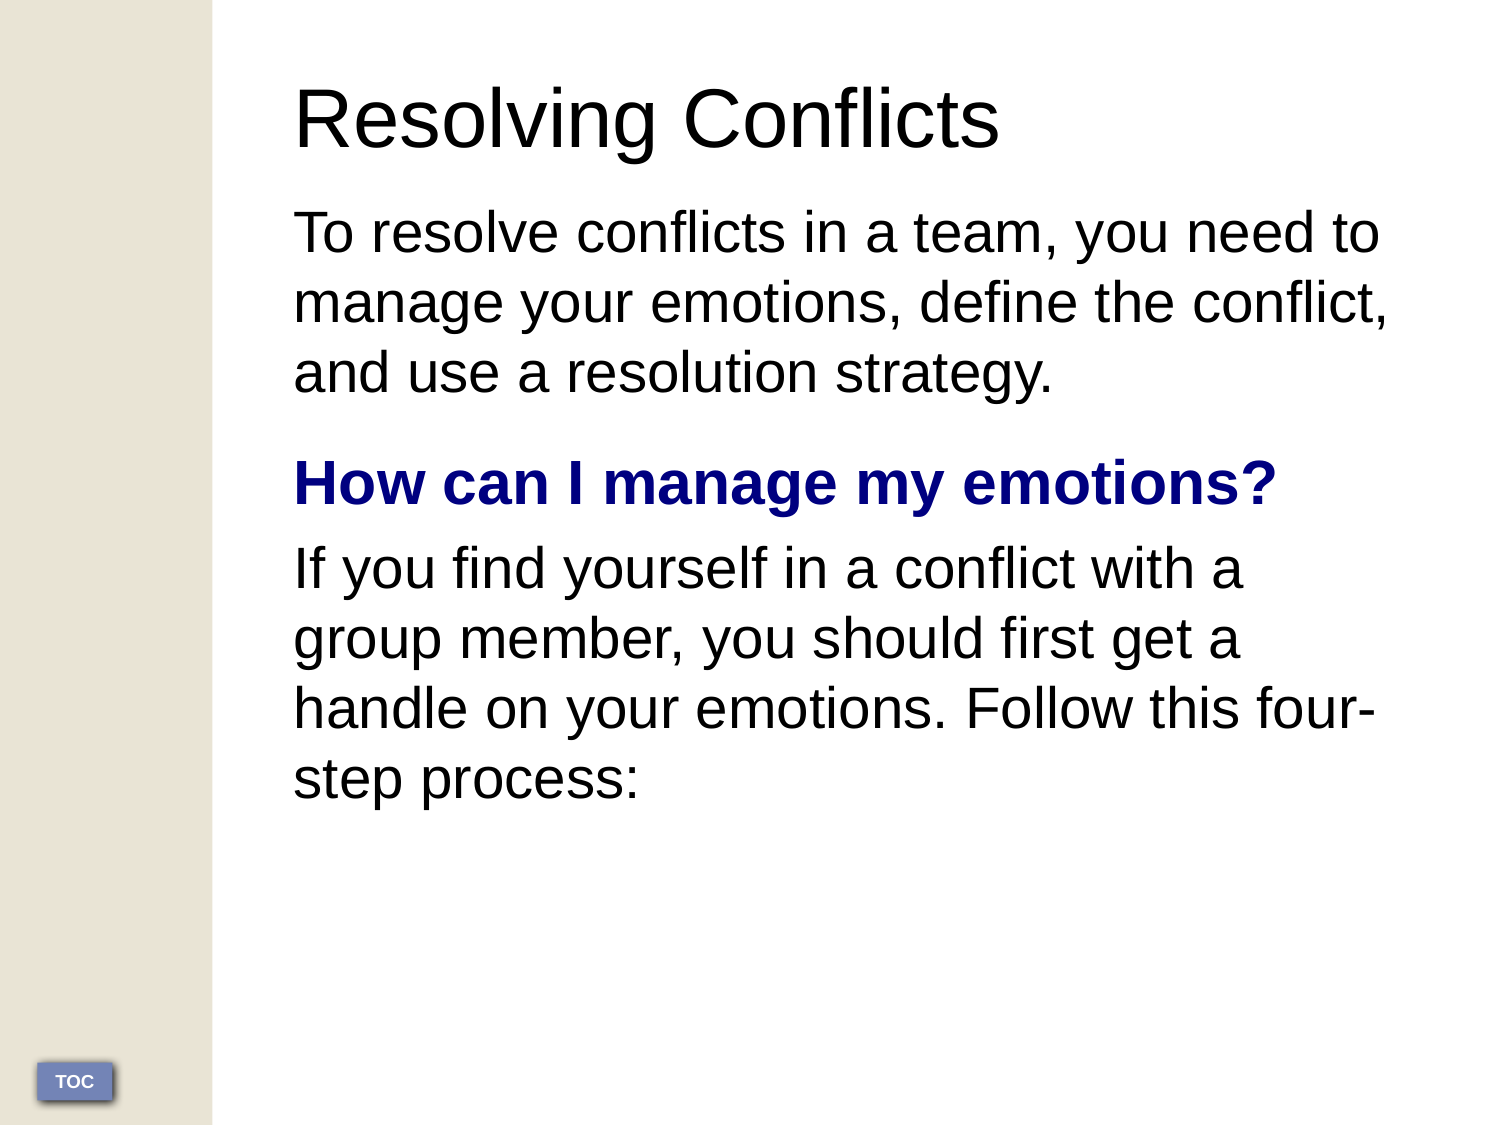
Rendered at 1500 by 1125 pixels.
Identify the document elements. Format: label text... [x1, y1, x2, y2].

text_box Resolving Conflicts To resolve conflicts in a team, you need to manage your emotions, define the conflict, and use a resolution strategy. How can I manage my emotions? If you find yourself in a conflict with a group member, you should first get a handle on your emotions. Follow this four-step process: [278, 57, 1425, 1048]
